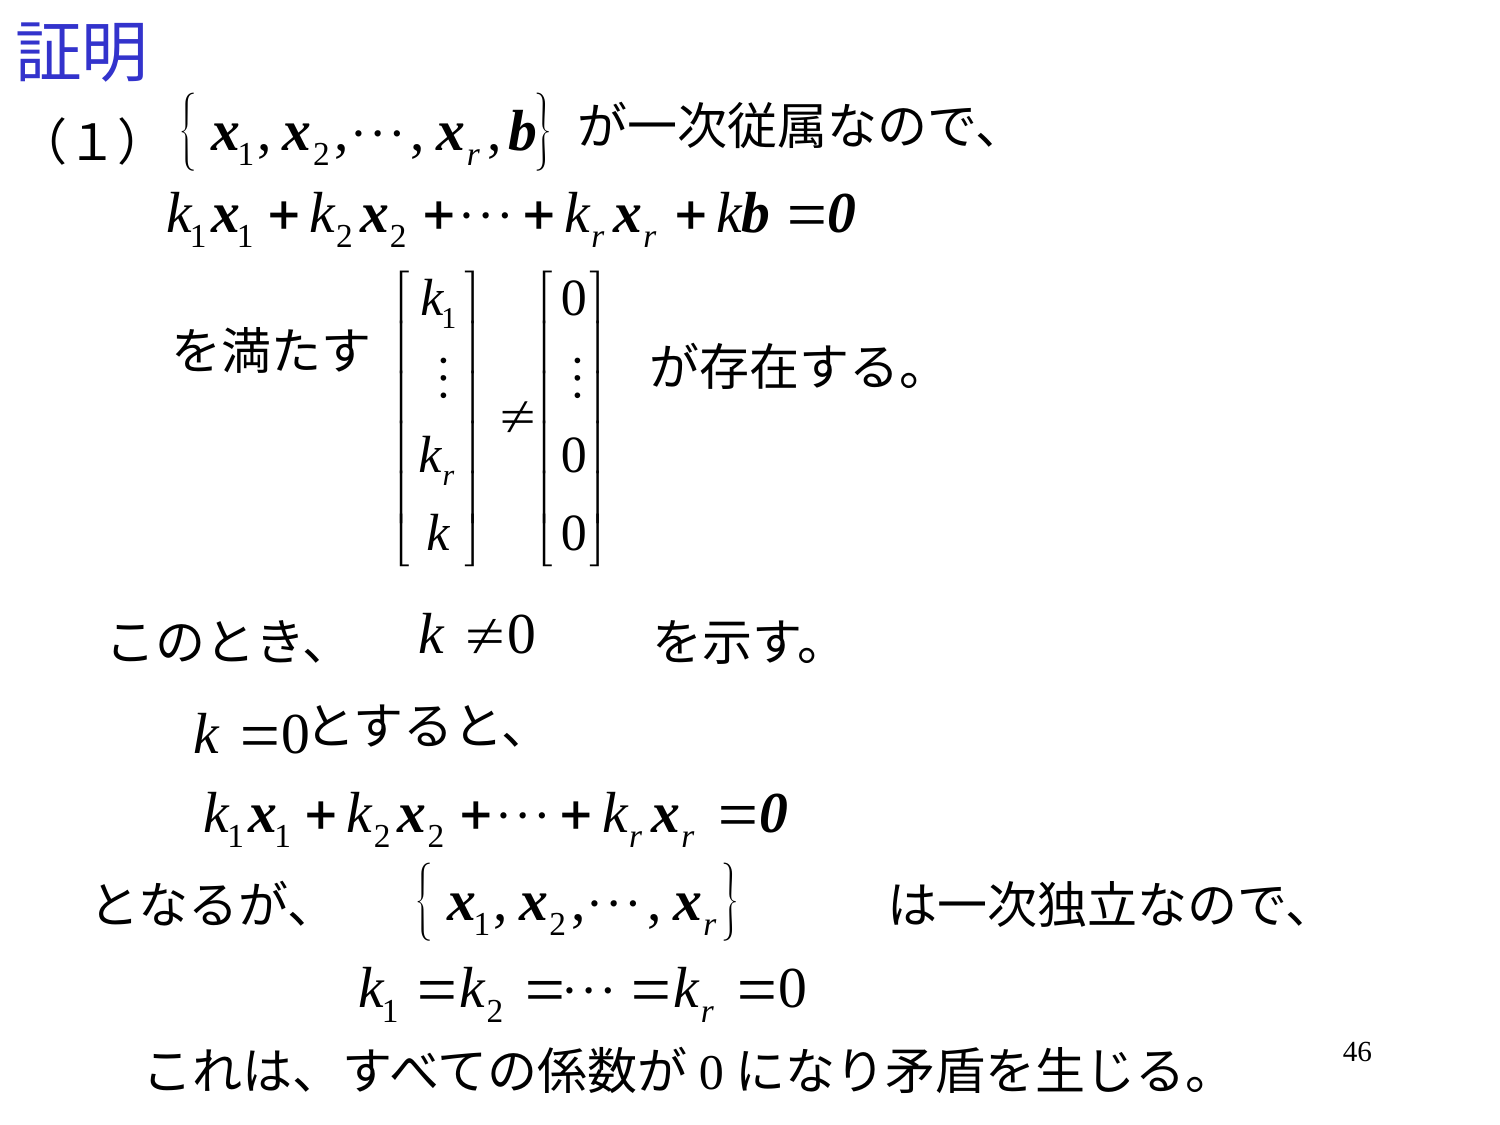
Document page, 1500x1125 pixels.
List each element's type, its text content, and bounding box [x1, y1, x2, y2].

text_box が存在する。 [635, 328, 965, 404]
text_box を満たす [156, 312, 382, 388]
text_box これは、すべての係数が0になり矛盾を生じる。 [127, 1031, 1251, 1107]
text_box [157, 174, 869, 263]
text_box となるが、 は一次独立なので、 [762, 865, 1350, 941]
text_box （１） [2, 103, 169, 179]
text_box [184, 699, 320, 768]
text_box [174, 87, 569, 185]
text_box とすると、 [290, 687, 567, 763]
title 証明 [0, 0, 1126, 101]
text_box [409, 599, 545, 668]
text_box このとき、 を示す。 [90, 603, 862, 679]
text_box が一次従属なので、 [570, 87, 1041, 163]
slide_number 46 [1074, 1024, 1388, 1101]
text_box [195, 774, 801, 863]
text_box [349, 949, 816, 1038]
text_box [410, 857, 758, 948]
text_box となるが、 は一次独立なので、 [75, 865, 405, 941]
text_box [387, 262, 618, 577]
